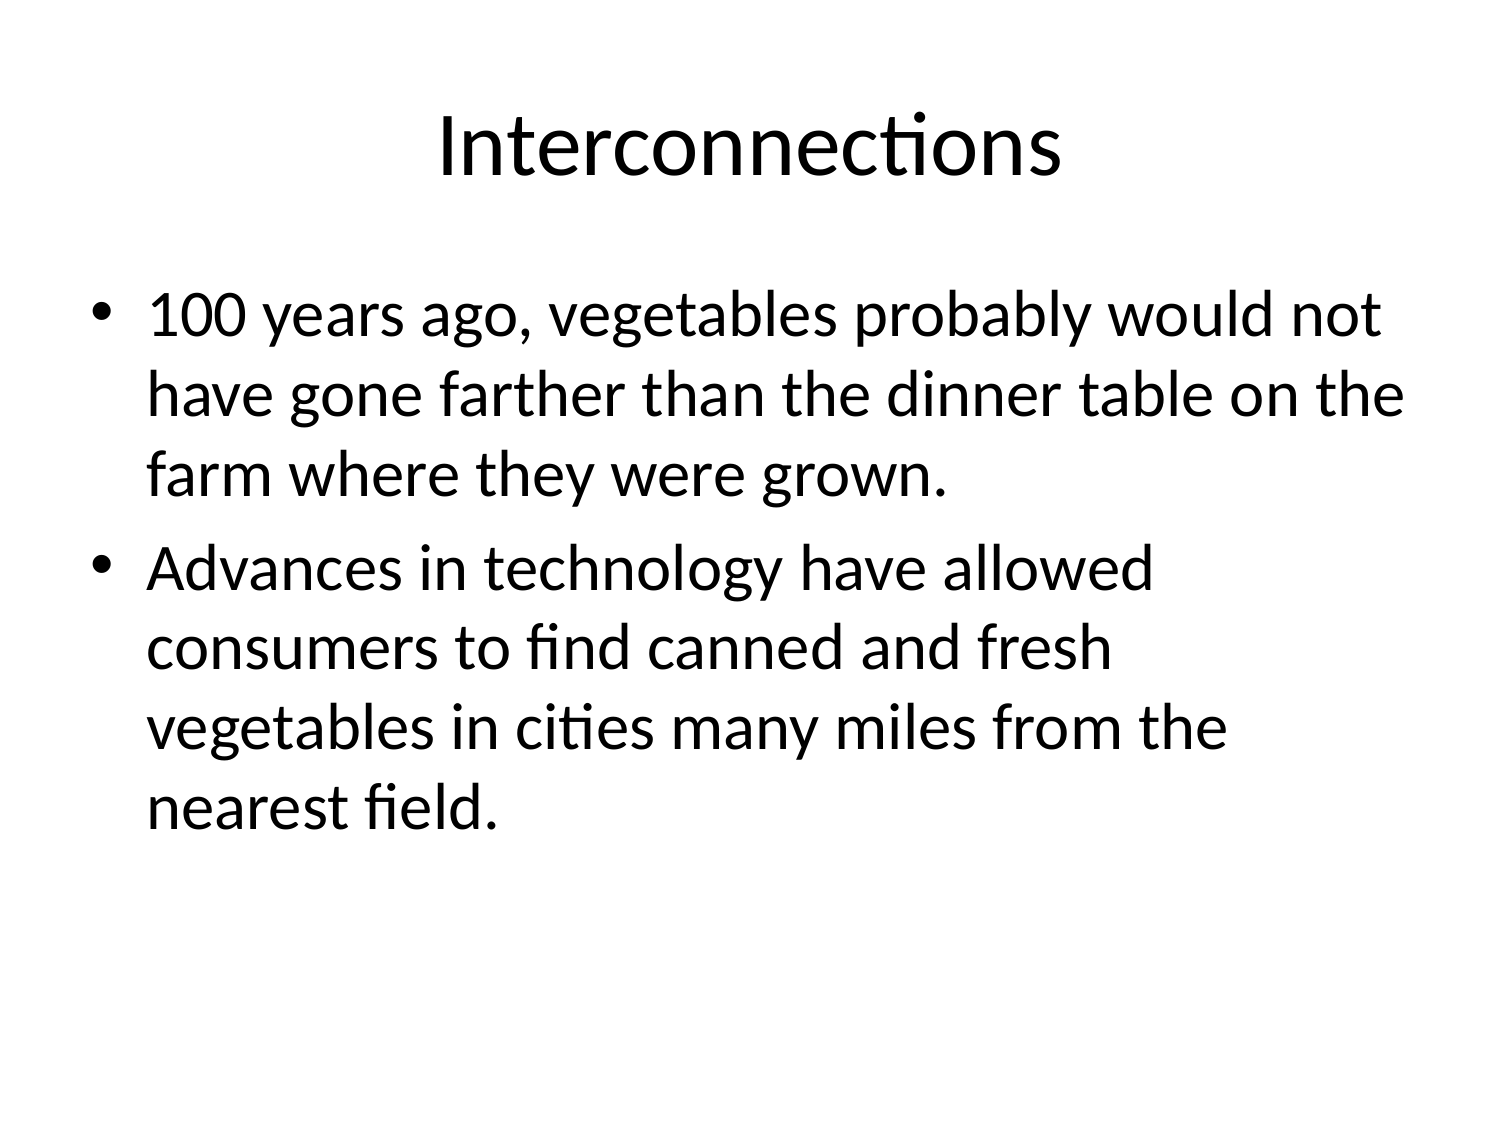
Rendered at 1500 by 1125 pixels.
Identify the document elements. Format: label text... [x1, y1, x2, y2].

list 100 years ago, vegetables probably would not have gone farther than the dinner table on the farm where they were grown. Advances in technology have allowed consumers to find canned and fresh vegetables in cities many miles from the nearest field. [75, 262, 1425, 1005]
title Interconnections [75, 45, 1425, 233]
